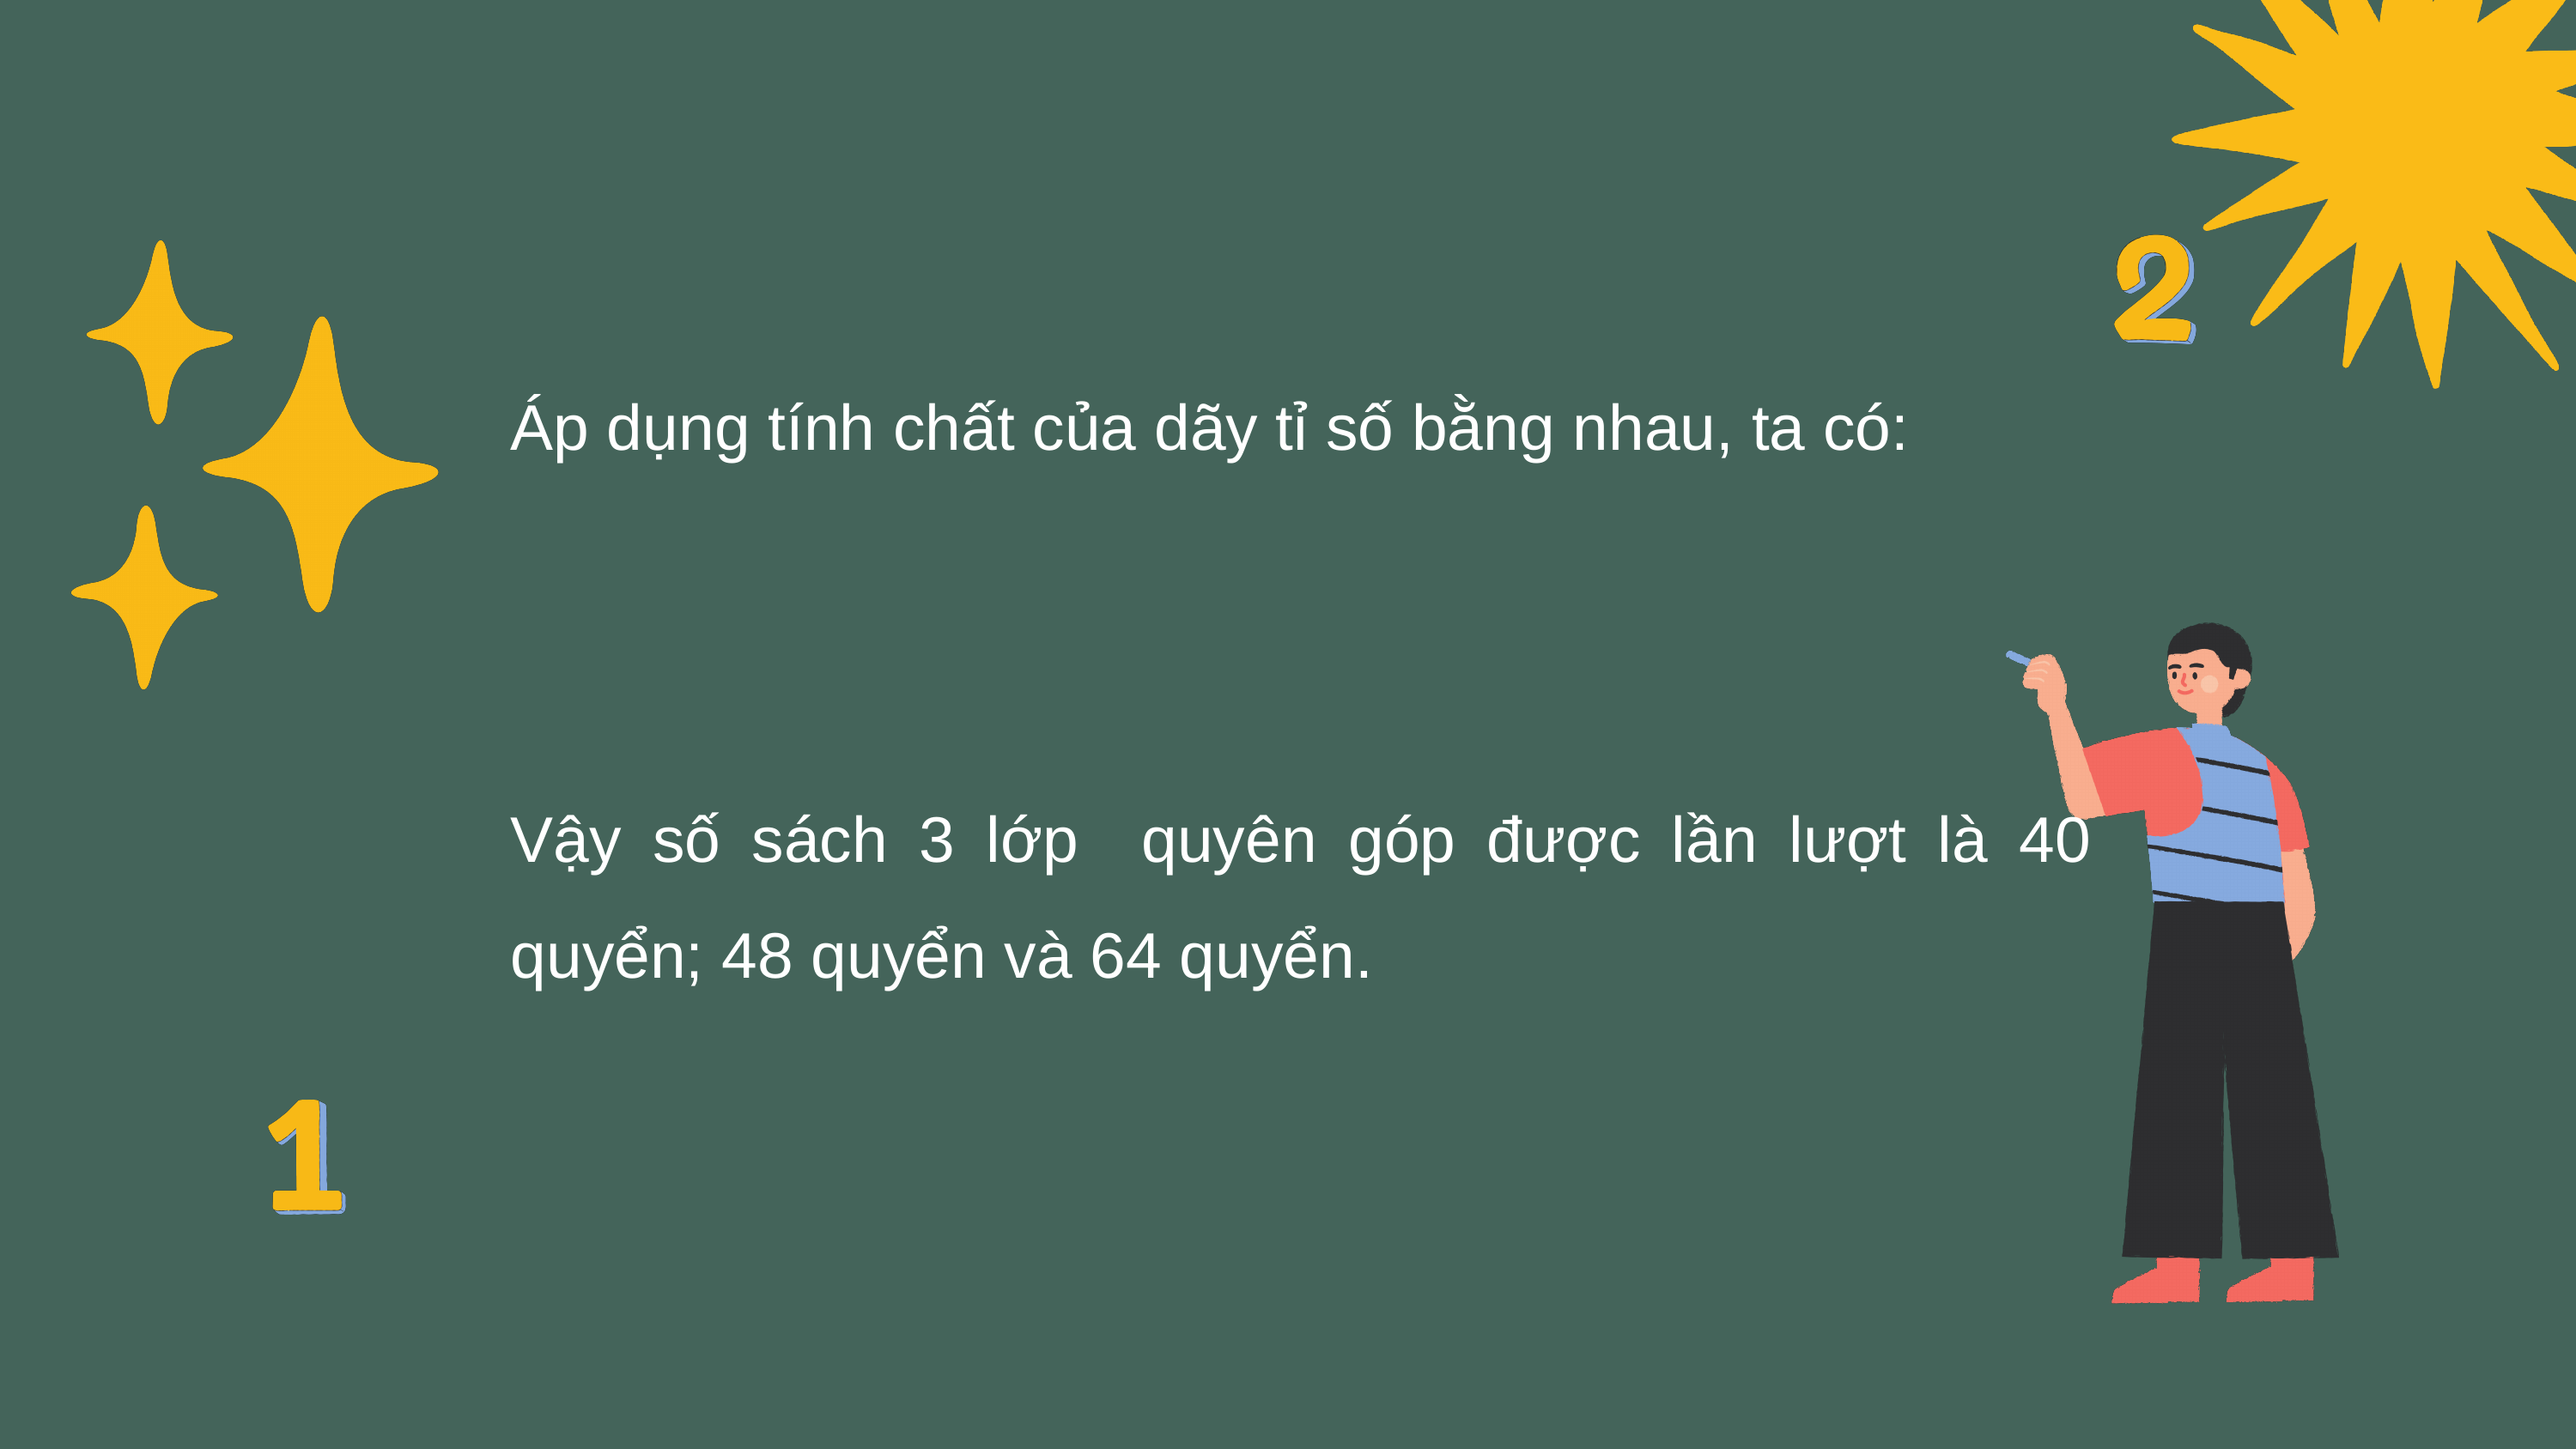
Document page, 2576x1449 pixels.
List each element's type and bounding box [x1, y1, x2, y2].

picture [2006, 621, 2339, 1304]
picture [268, 1099, 347, 1215]
picture [64, 233, 449, 695]
picture [2114, 0, 2576, 389]
